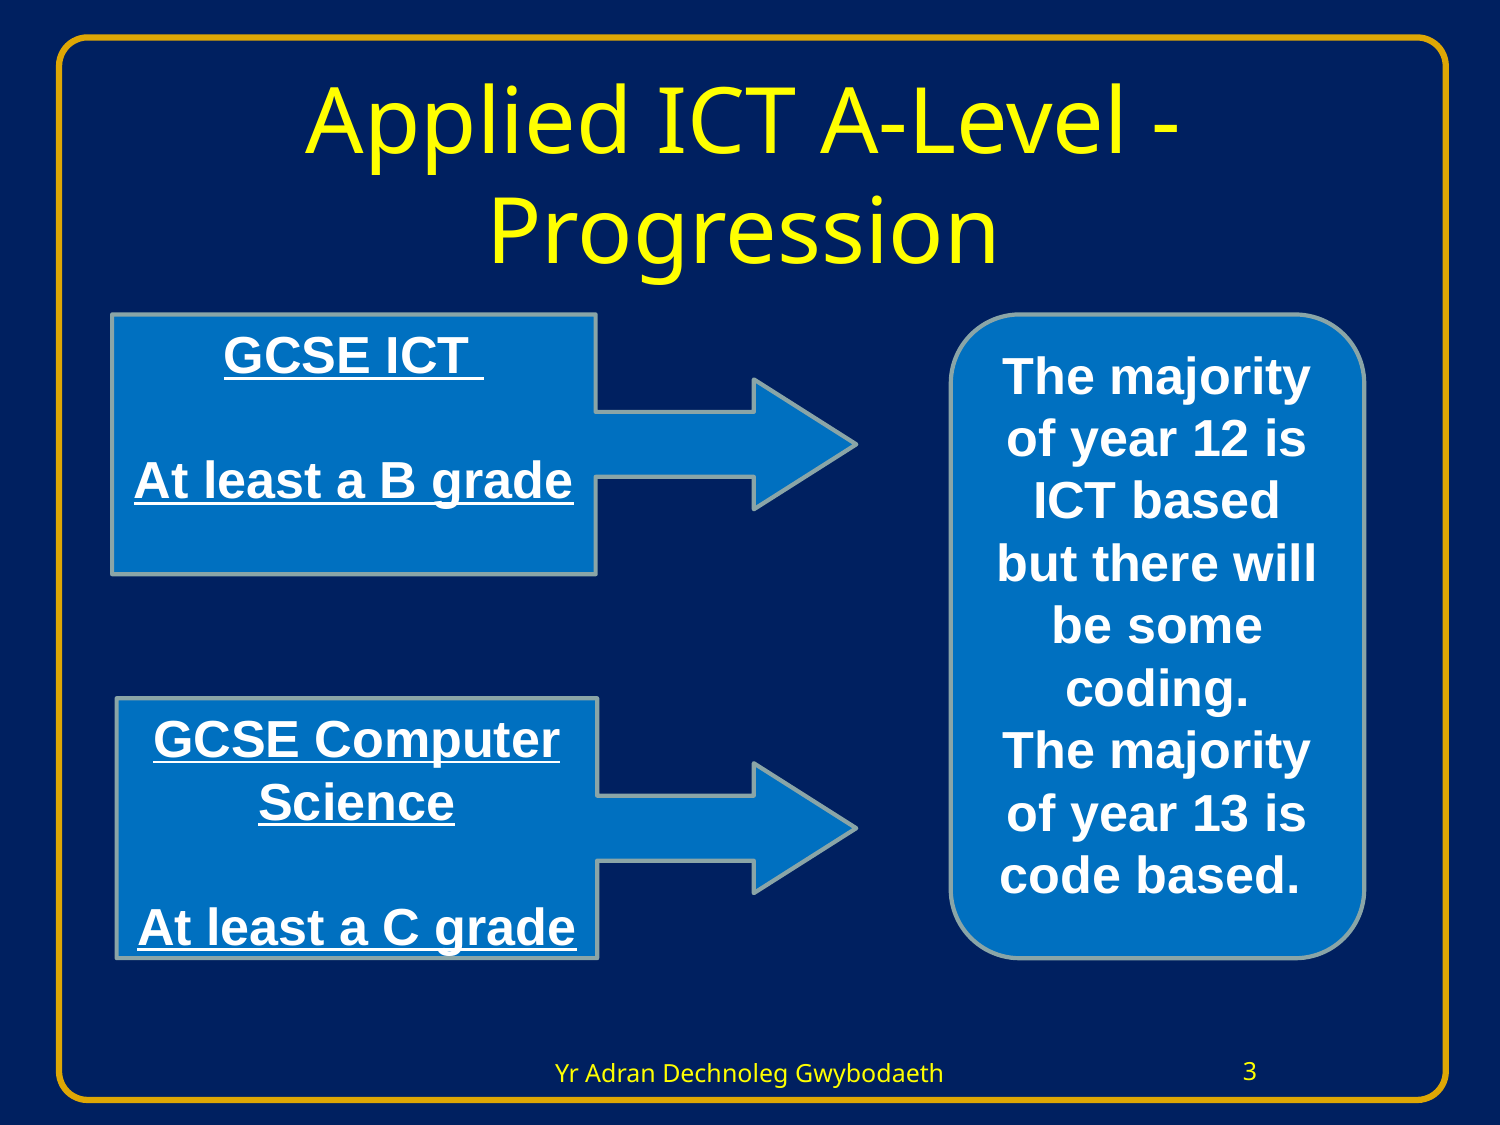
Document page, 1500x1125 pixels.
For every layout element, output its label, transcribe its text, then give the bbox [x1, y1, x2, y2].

text_box GCSE Computer Science At least a C grade [114, 696, 859, 961]
title Applied ICT A-Level - Progression [106, 54, 1382, 296]
text_box The majority of year 12 is ICT based but there will be some coding. The majority of year 13 is code based. [948, 312, 1367, 961]
text_box GCSE ICT At least a B grade [110, 312, 859, 577]
